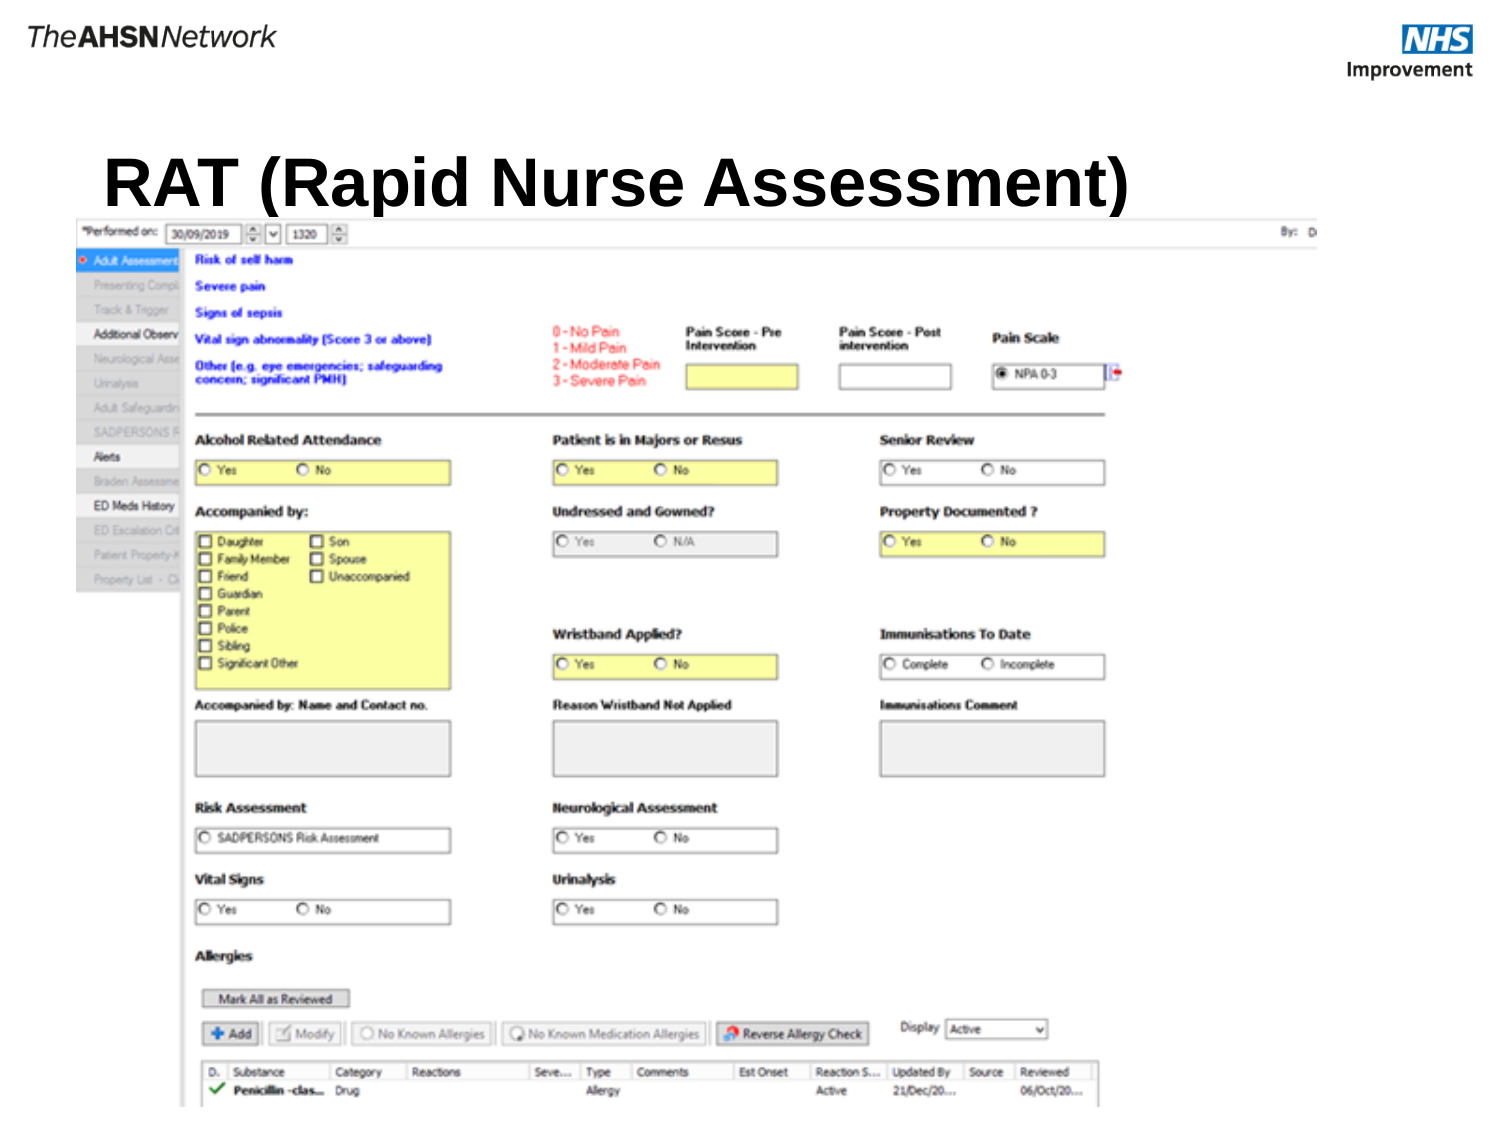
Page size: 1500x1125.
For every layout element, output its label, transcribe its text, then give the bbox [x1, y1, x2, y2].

picture [1347, 24, 1473, 81]
picture [28, 24, 278, 48]
title RAT (Rapid Nurse Assessment) [103, 147, 1397, 365]
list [76, 216, 1317, 1107]
